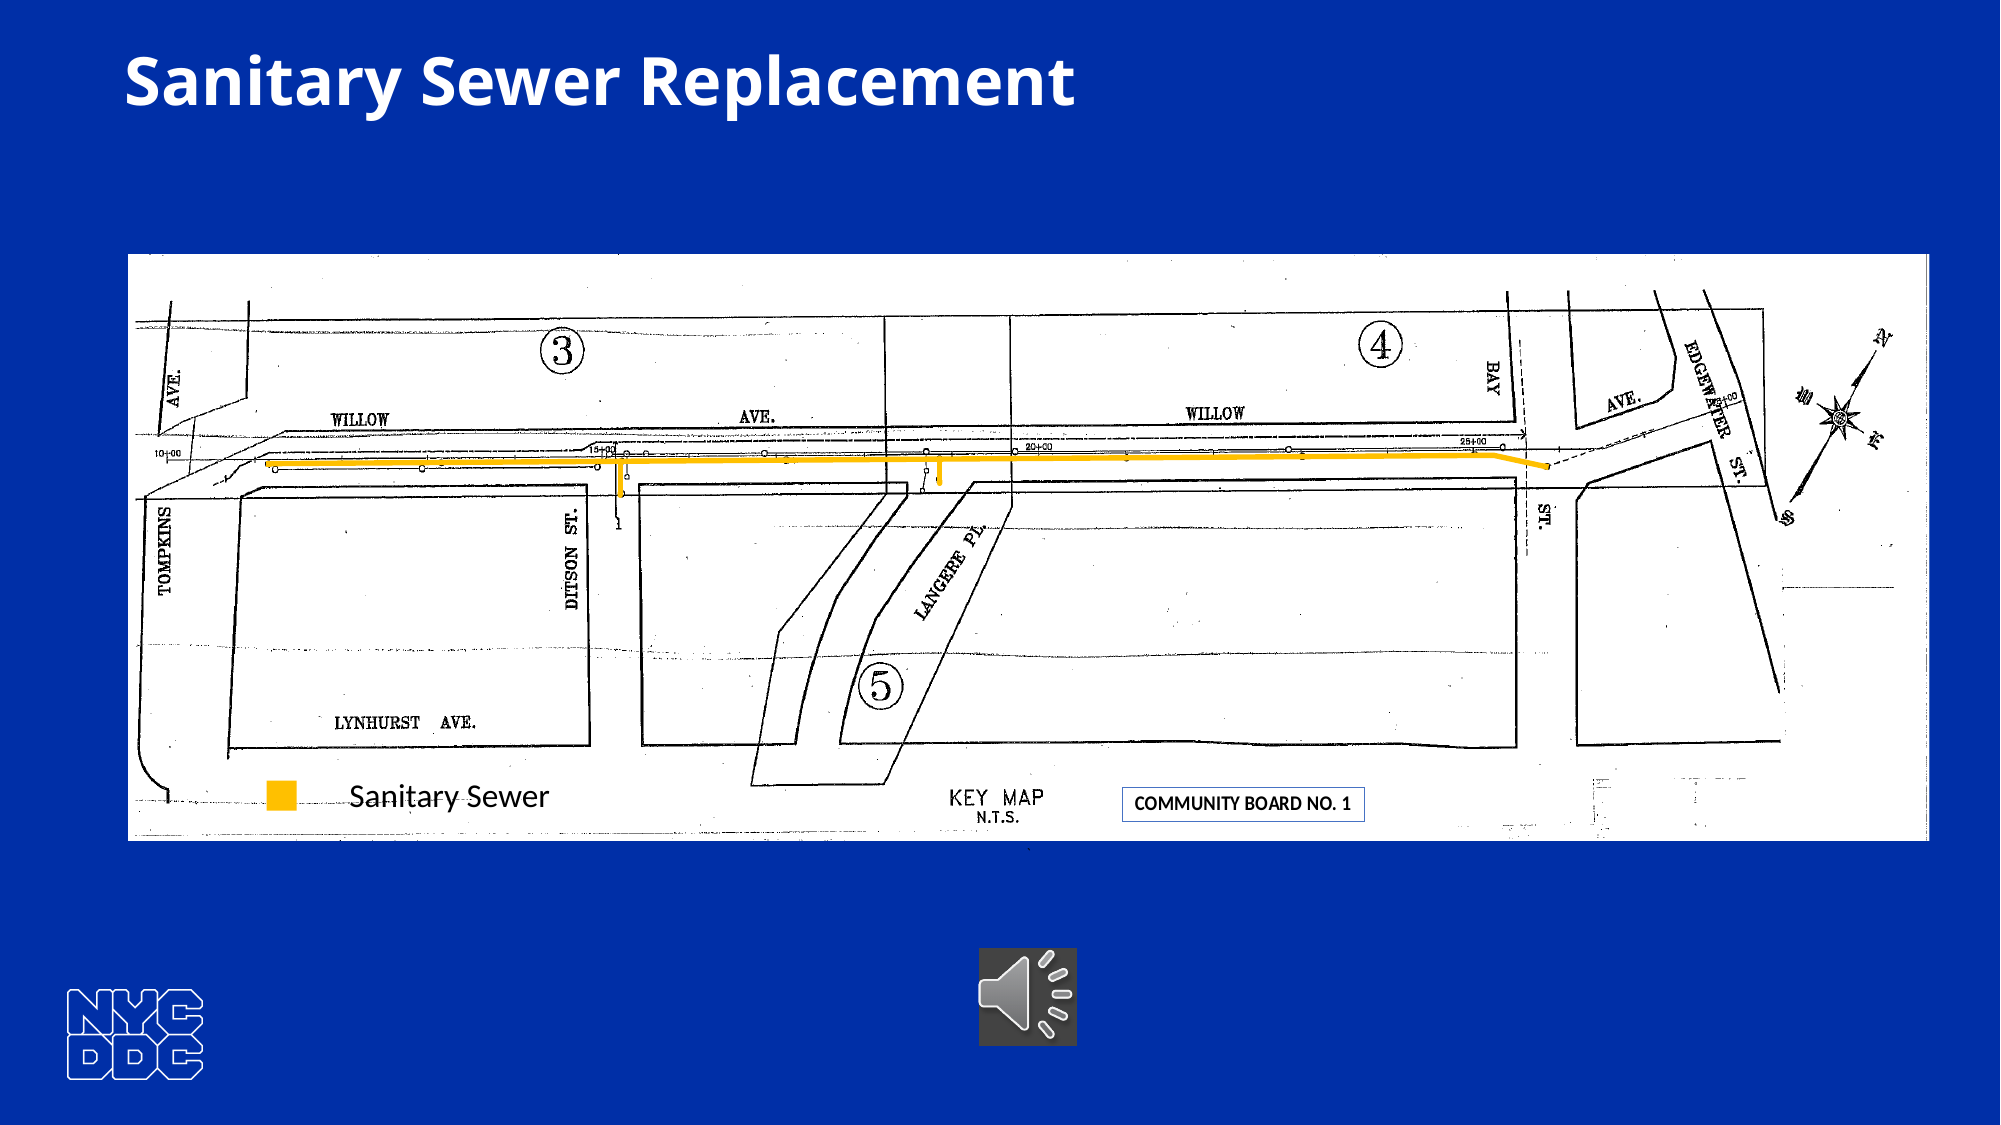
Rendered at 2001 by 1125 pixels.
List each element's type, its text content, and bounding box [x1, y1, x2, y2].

picture [978, 946, 1079, 1047]
picture [126, 252, 1930, 872]
picture [66, 989, 203, 1080]
text_box Sanitary Sewer Replacement [109, 19, 1727, 144]
